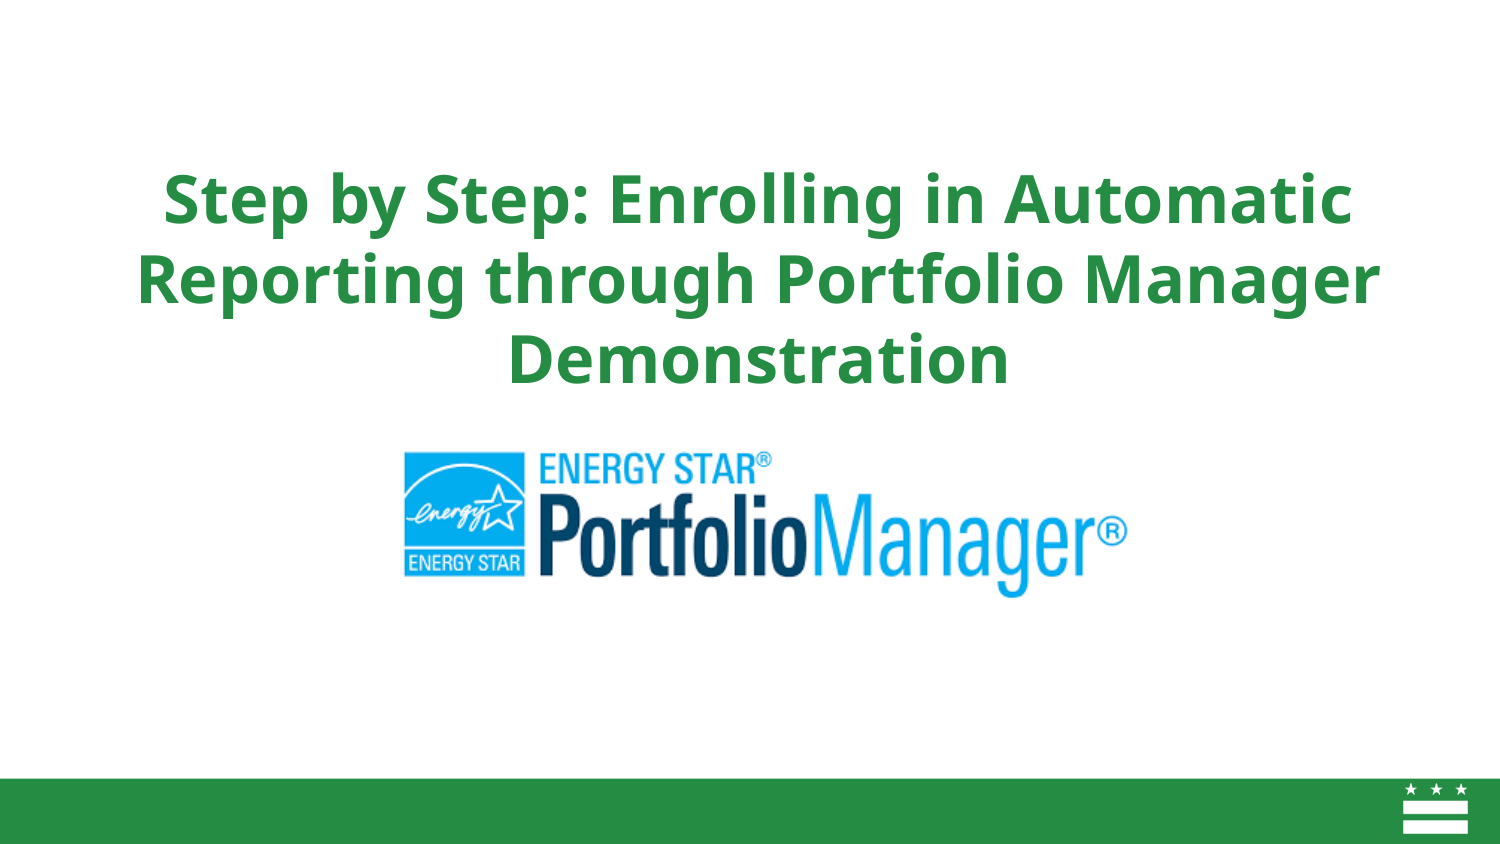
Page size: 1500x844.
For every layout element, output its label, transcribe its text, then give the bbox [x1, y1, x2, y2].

text_box Step by Step: Enrolling in Automatic Reporting through Portfolio Manager Demonstration [1338, 148, 1399, 404]
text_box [0, 776, 1500, 844]
picture [402, 446, 1132, 601]
list [63, 134, 1338, 760]
